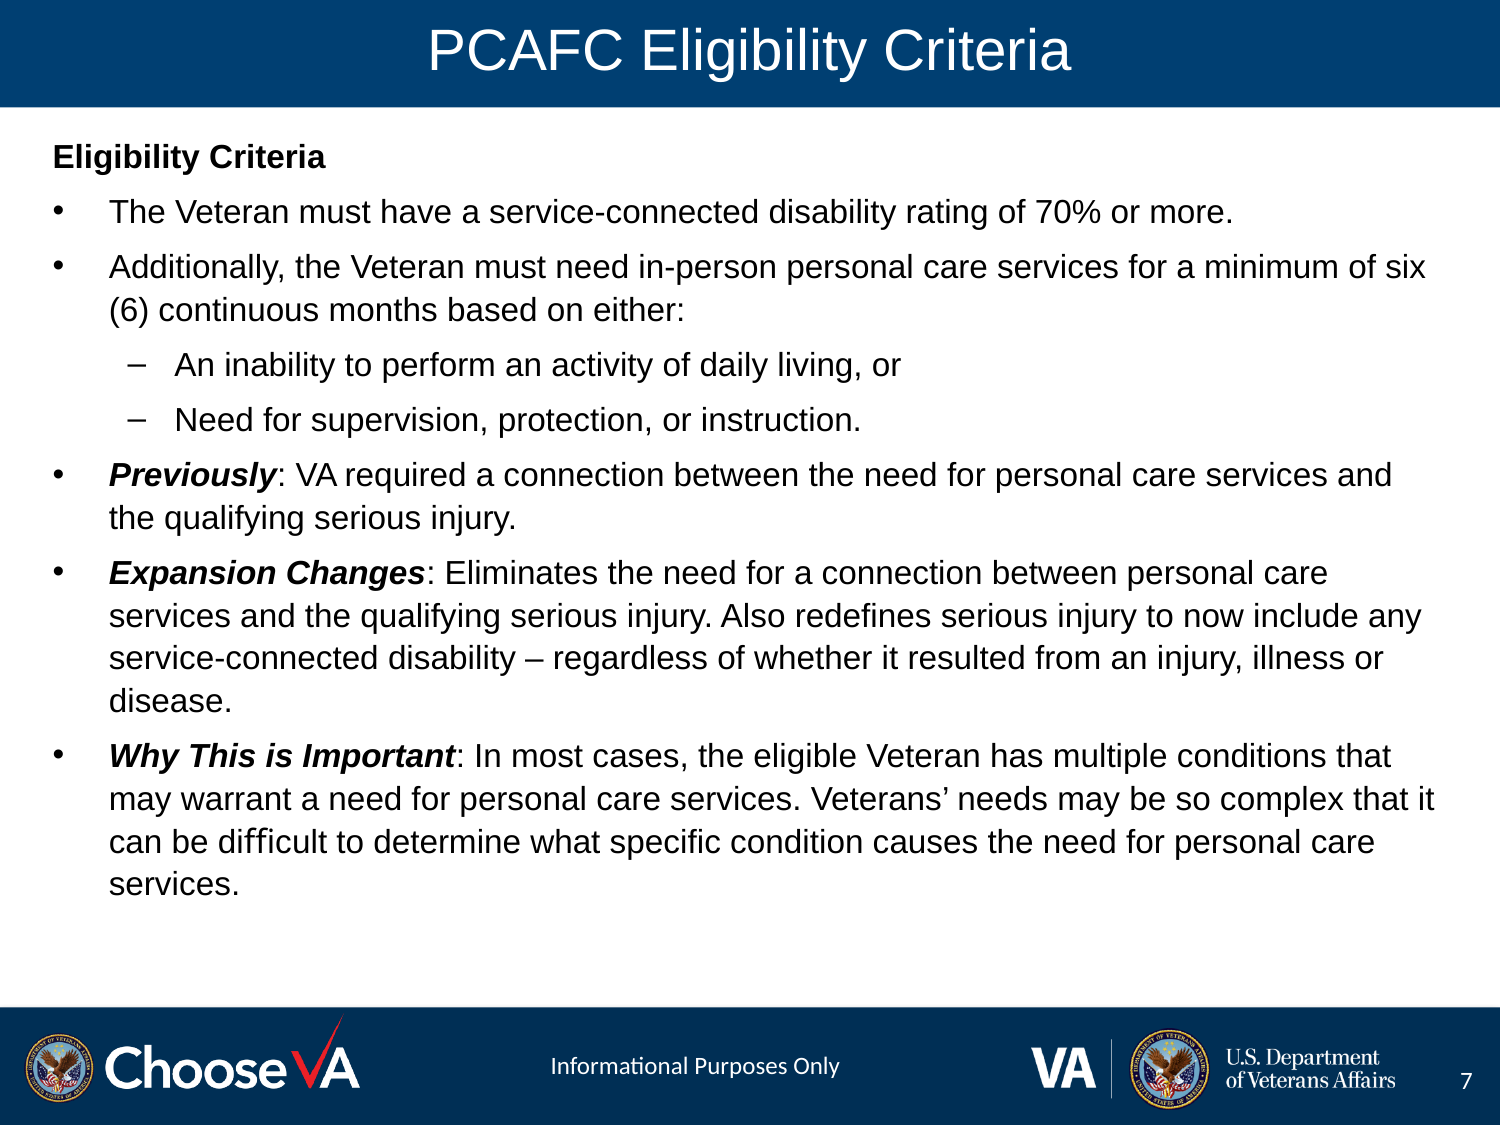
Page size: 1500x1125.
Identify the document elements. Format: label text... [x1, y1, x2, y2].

slide_number 7 [1425, 1050, 1488, 1110]
picture [24, 1012, 360, 1103]
picture [1031, 1028, 1395, 1110]
title PCAFC Eligibility Criteria [0, 0, 1500, 108]
list Eligibility Criteria The Veteran must have a service-connected disability rating of 70% or more. Additionally, the Veteran must need in-person personal care services for a minimum of six (6) continuous months based on either: An inability to perform an activity of daily living, or Need for supervision, protection, or instruction. Previously: VA required a connection between the need for personal care services and the qualifying serious injury. Expansion Changes: Eliminates the need for a connection between personal care services and the qualifying serious injury. Also redefines serious injury to now include any service-connected disability – regardless of whether it resulted from an injury, illness or disease. Why This is Important: In most cases, the eligible Veteran has multiple conditions that may warrant a need for personal care services. Veterans’ needs may be so complex that it can be diﬃcult to determine what speciﬁc condition causes the need for personal care services. [37, 125, 1463, 1000]
text_box Informational Purposes Only [359, 1042, 1032, 1103]
